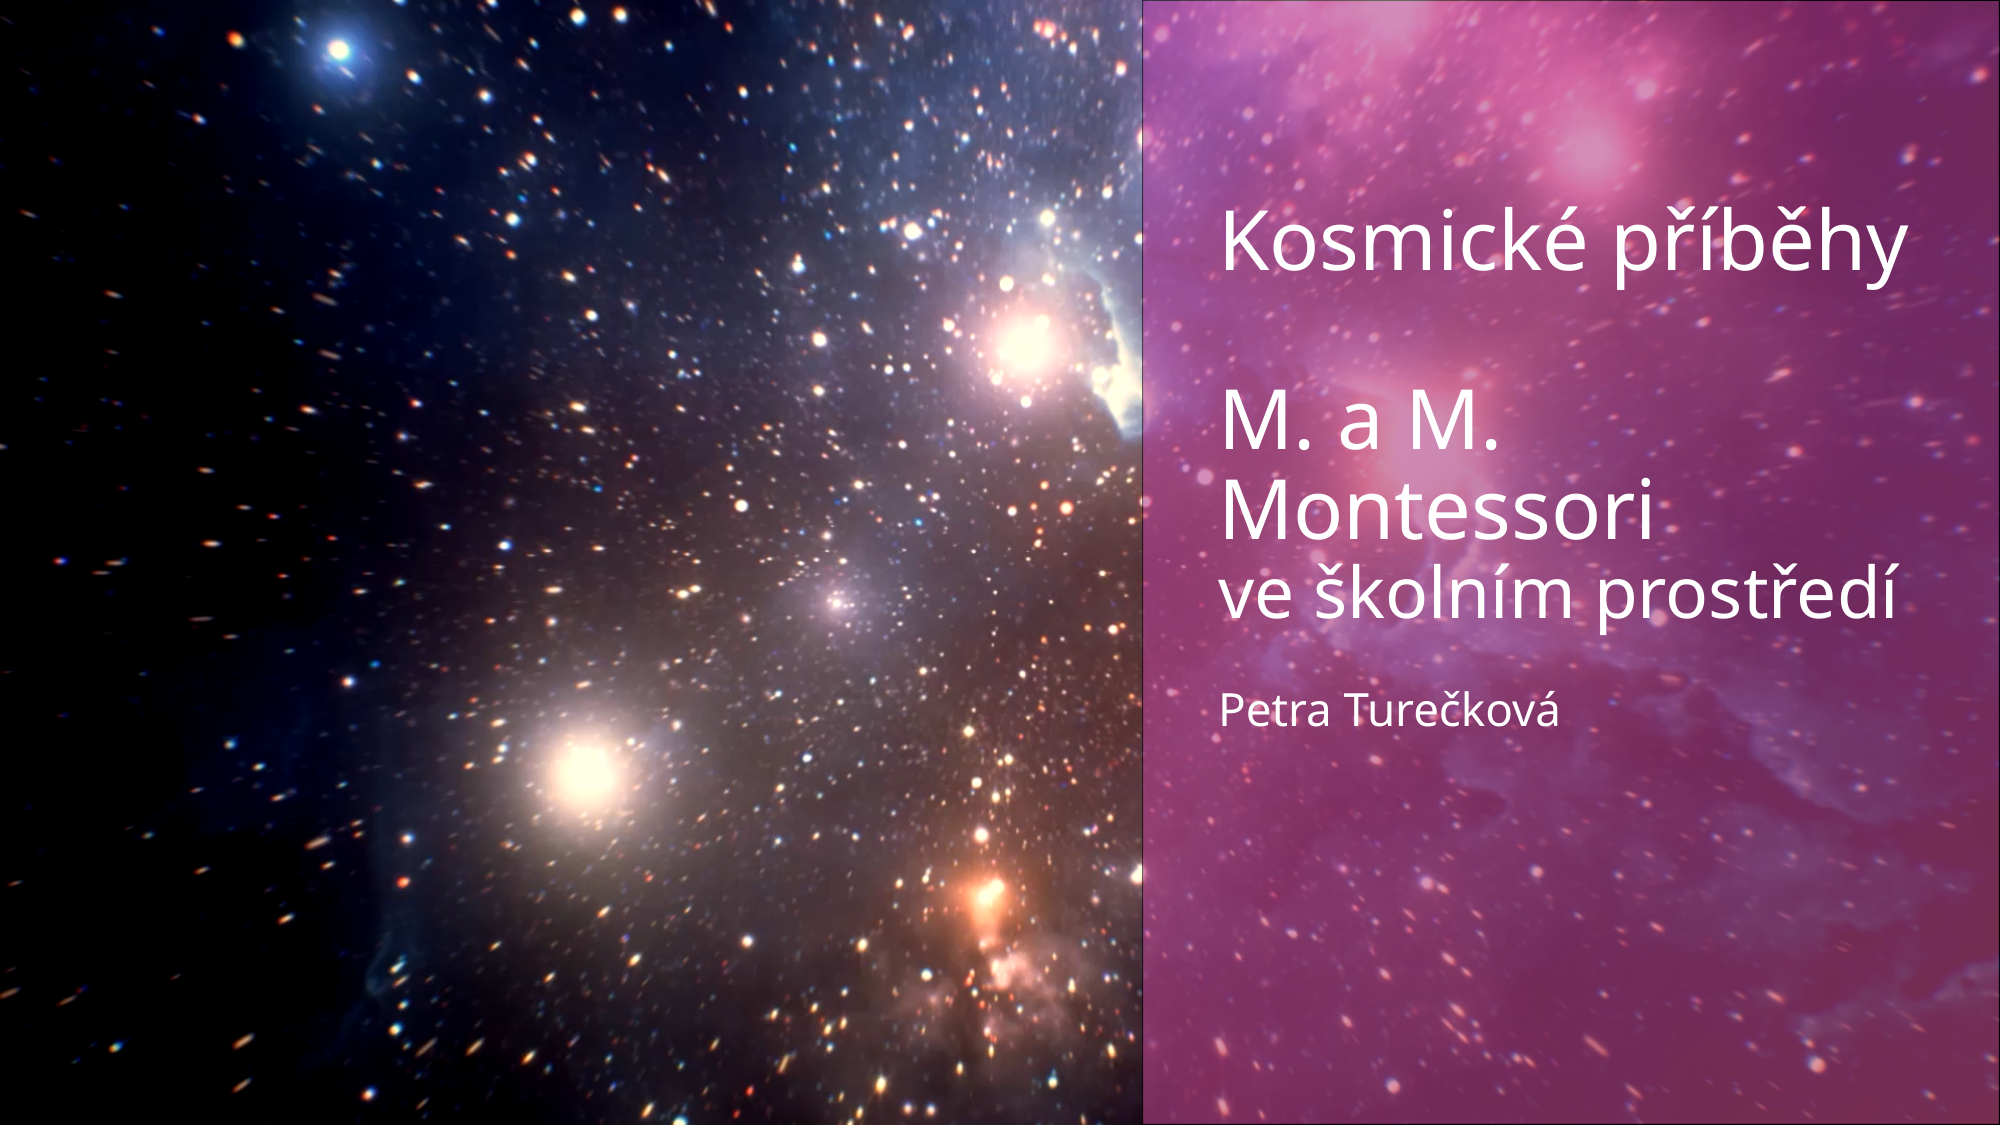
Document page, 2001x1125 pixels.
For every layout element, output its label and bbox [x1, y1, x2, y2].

text_box [0, 0, 2000, 1125]
